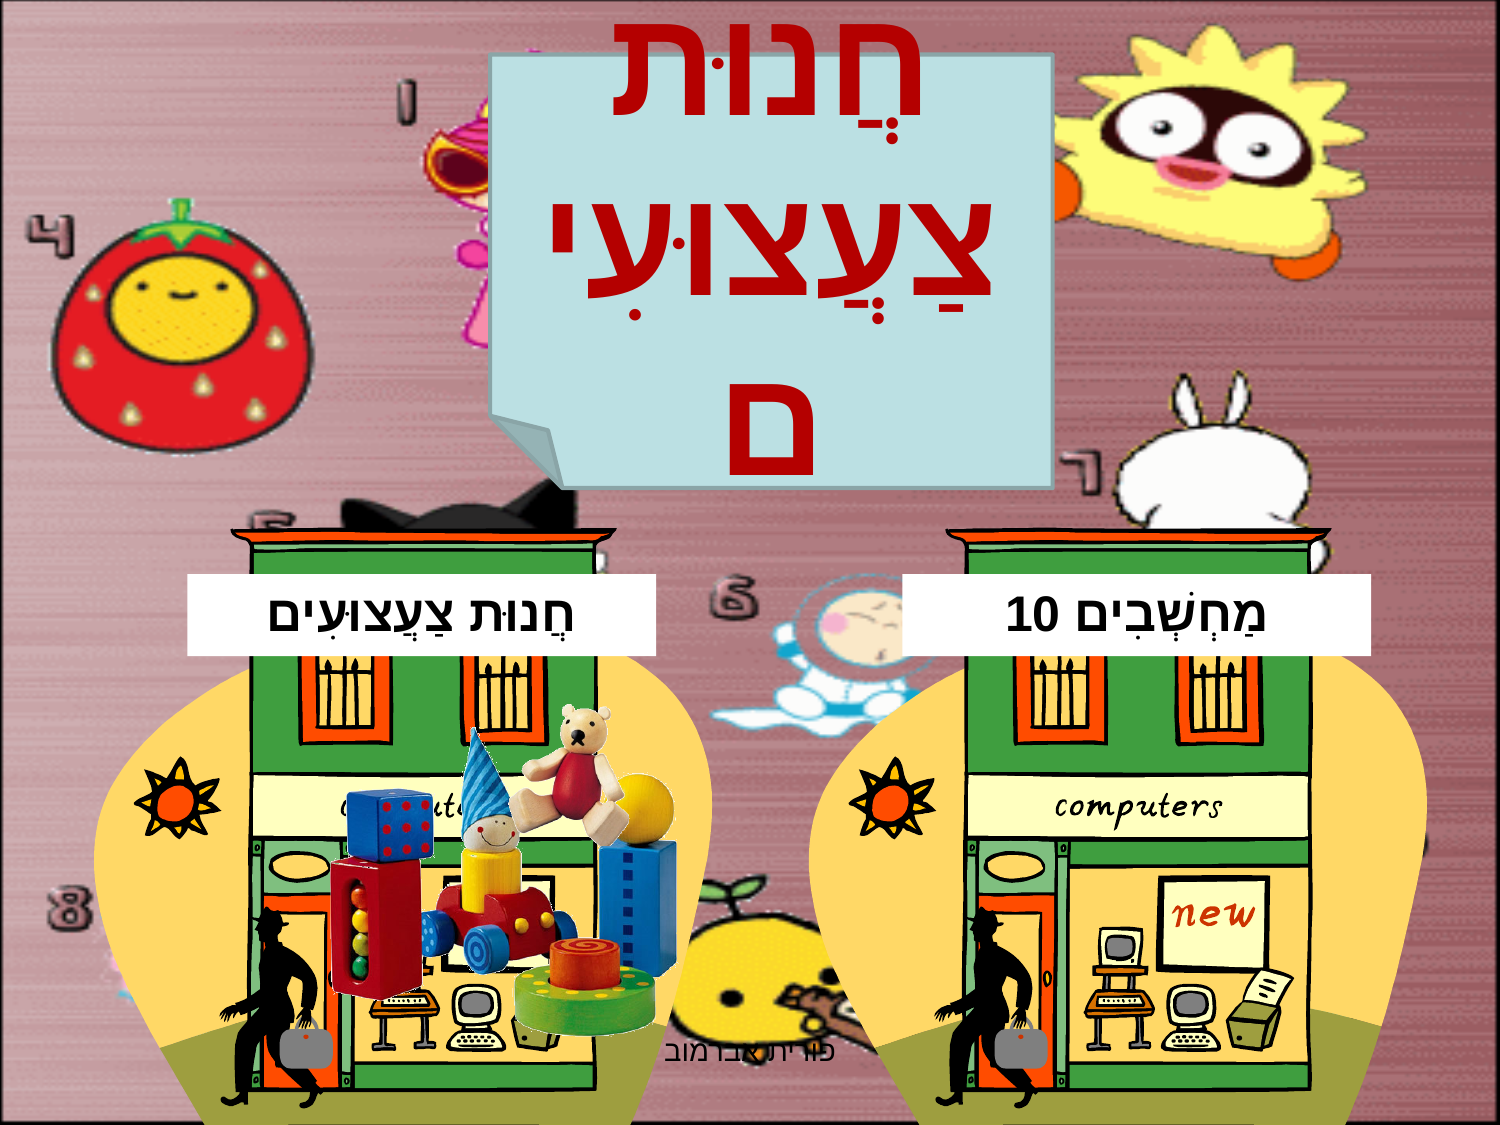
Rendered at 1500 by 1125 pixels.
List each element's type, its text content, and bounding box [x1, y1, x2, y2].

text_box חֲנוּת צַעֲצוּעִים [488, 52, 1055, 491]
footer פורית אברמוב [720, 1024, 803, 1103]
picture [0, 0, 1500, 1125]
